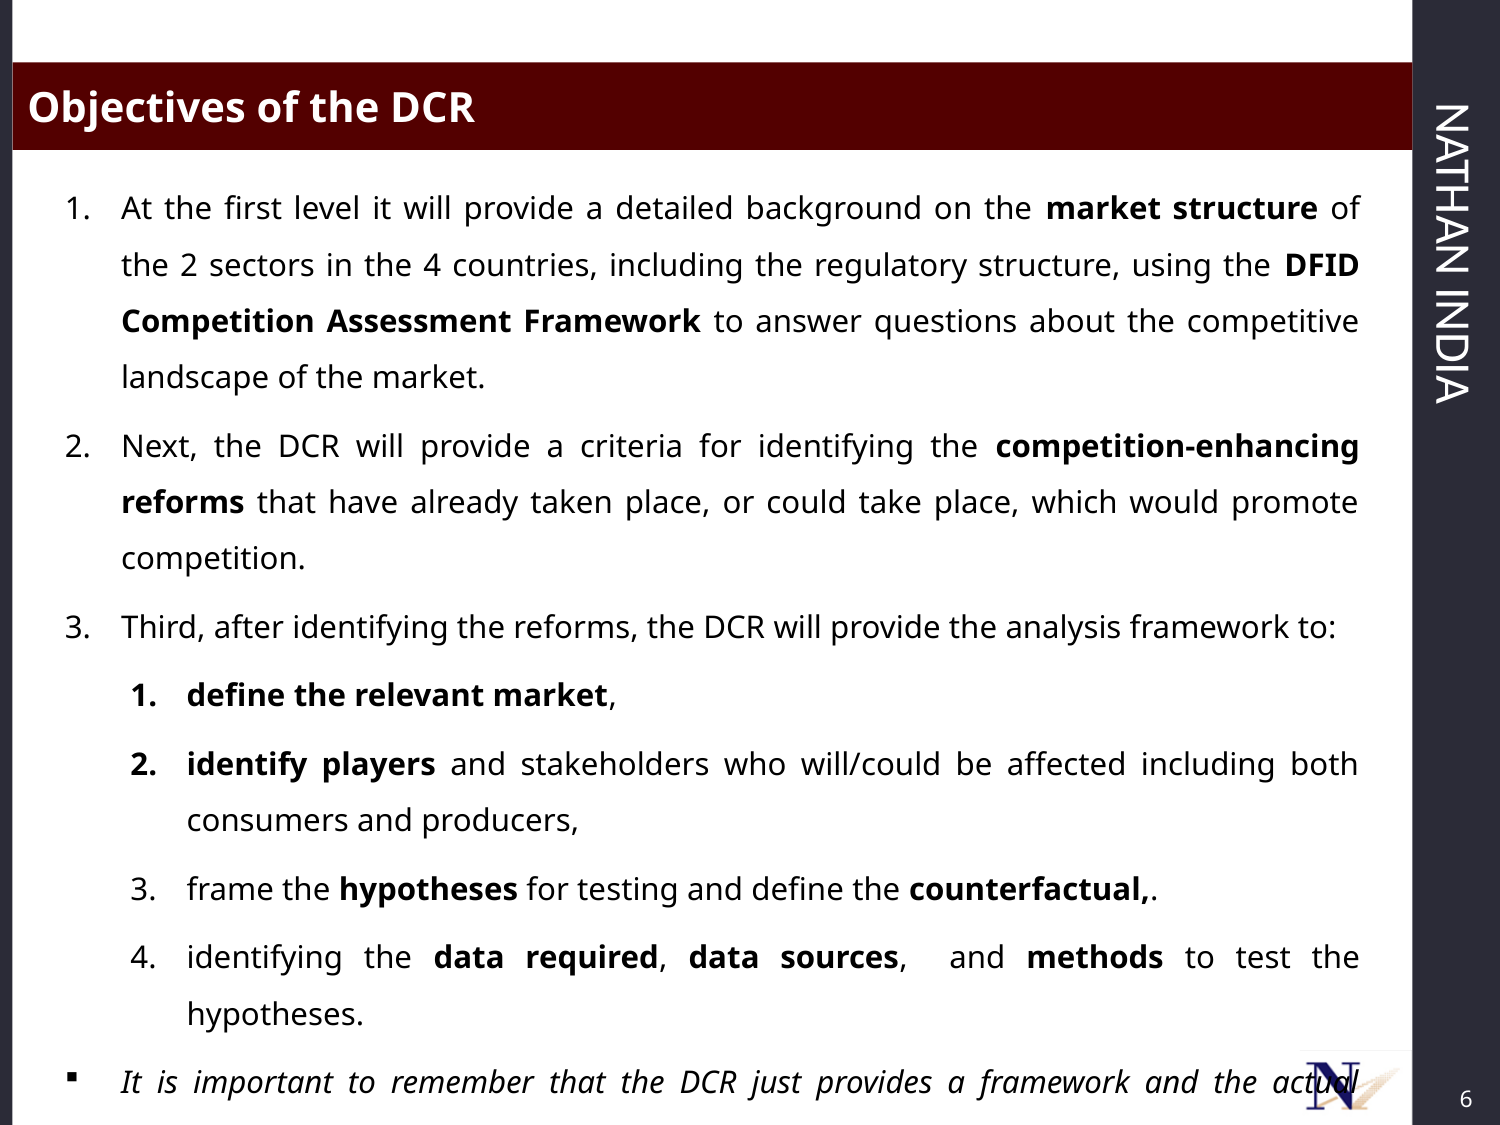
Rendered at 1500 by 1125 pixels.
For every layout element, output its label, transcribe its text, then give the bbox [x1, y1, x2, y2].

list At the first level it will provide a detailed background on the market structure of the 2 sectors in the 4 countries, including the regulatory structure, using the DFID Competition Assessment Framework to answer questions about the competitive landscape of the market. Next, the DCR will provide a criteria for identifying the competition-enhancing reforms that have already taken place, or could take place, which would promote competition. Third, after identifying the reforms, the DCR will provide the analysis framework to: define the relevant market, identify players and stakeholders who will/could be affected including both consumers and producers, frame the hypotheses for testing and define the counterfactual,. identifying the data required, data sources, and methods to test the hypotheses. It is important to remember that the DCR just provides a framework and the actual analysis comes later. [50, 162, 1375, 1050]
picture [1299, 1049, 1413, 1125]
list Objectives of the DCR [12, 62, 1413, 150]
